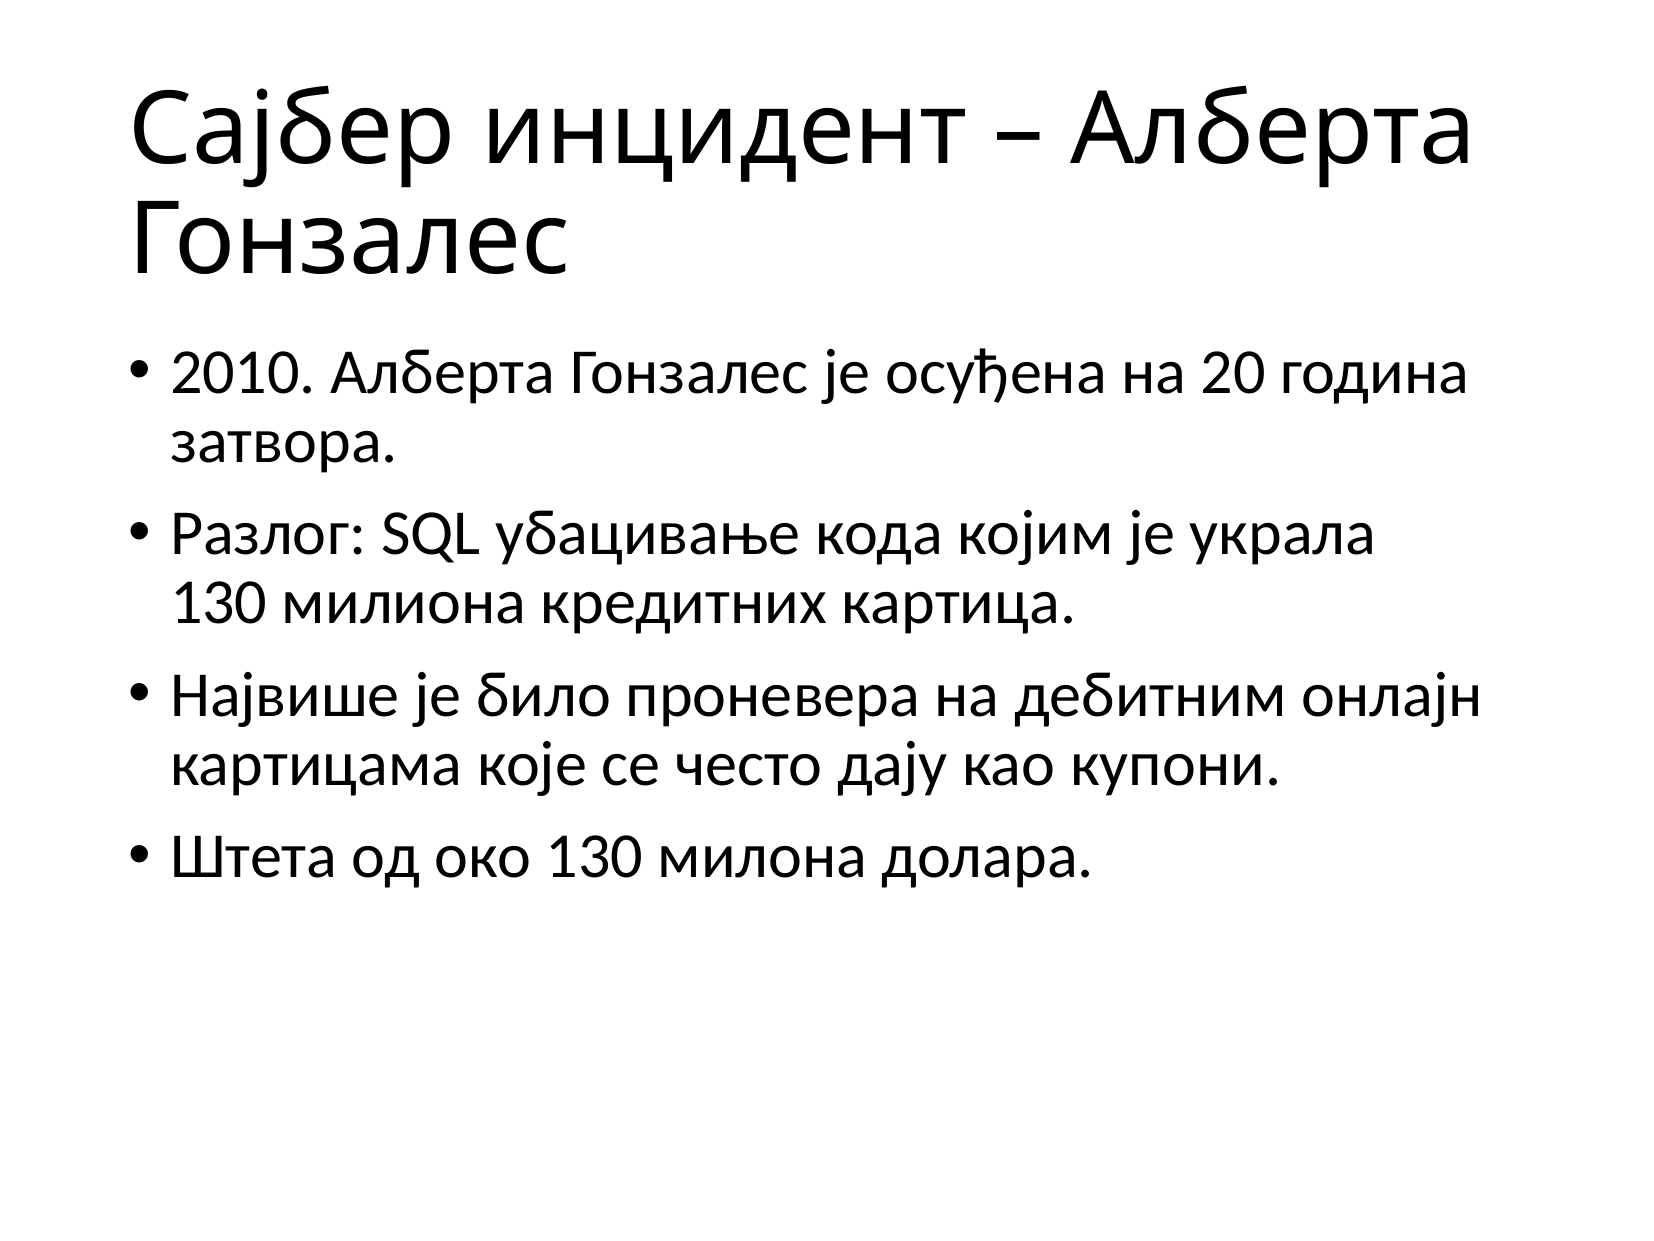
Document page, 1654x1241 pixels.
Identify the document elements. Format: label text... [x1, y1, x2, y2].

title Сајбер инцидент – Алберта Гонзалес [113, 66, 1540, 306]
list 2010. Алберта Гонзалес је осуђена на 20 година затвора. Разлог: SQL убацивање кода којим је украла 130 милиона кредитних картица. Највише је било проневера на дебитним онлајн картицама које се често дају као купони. Штета од око 130 милона долара. [113, 330, 1540, 1117]
